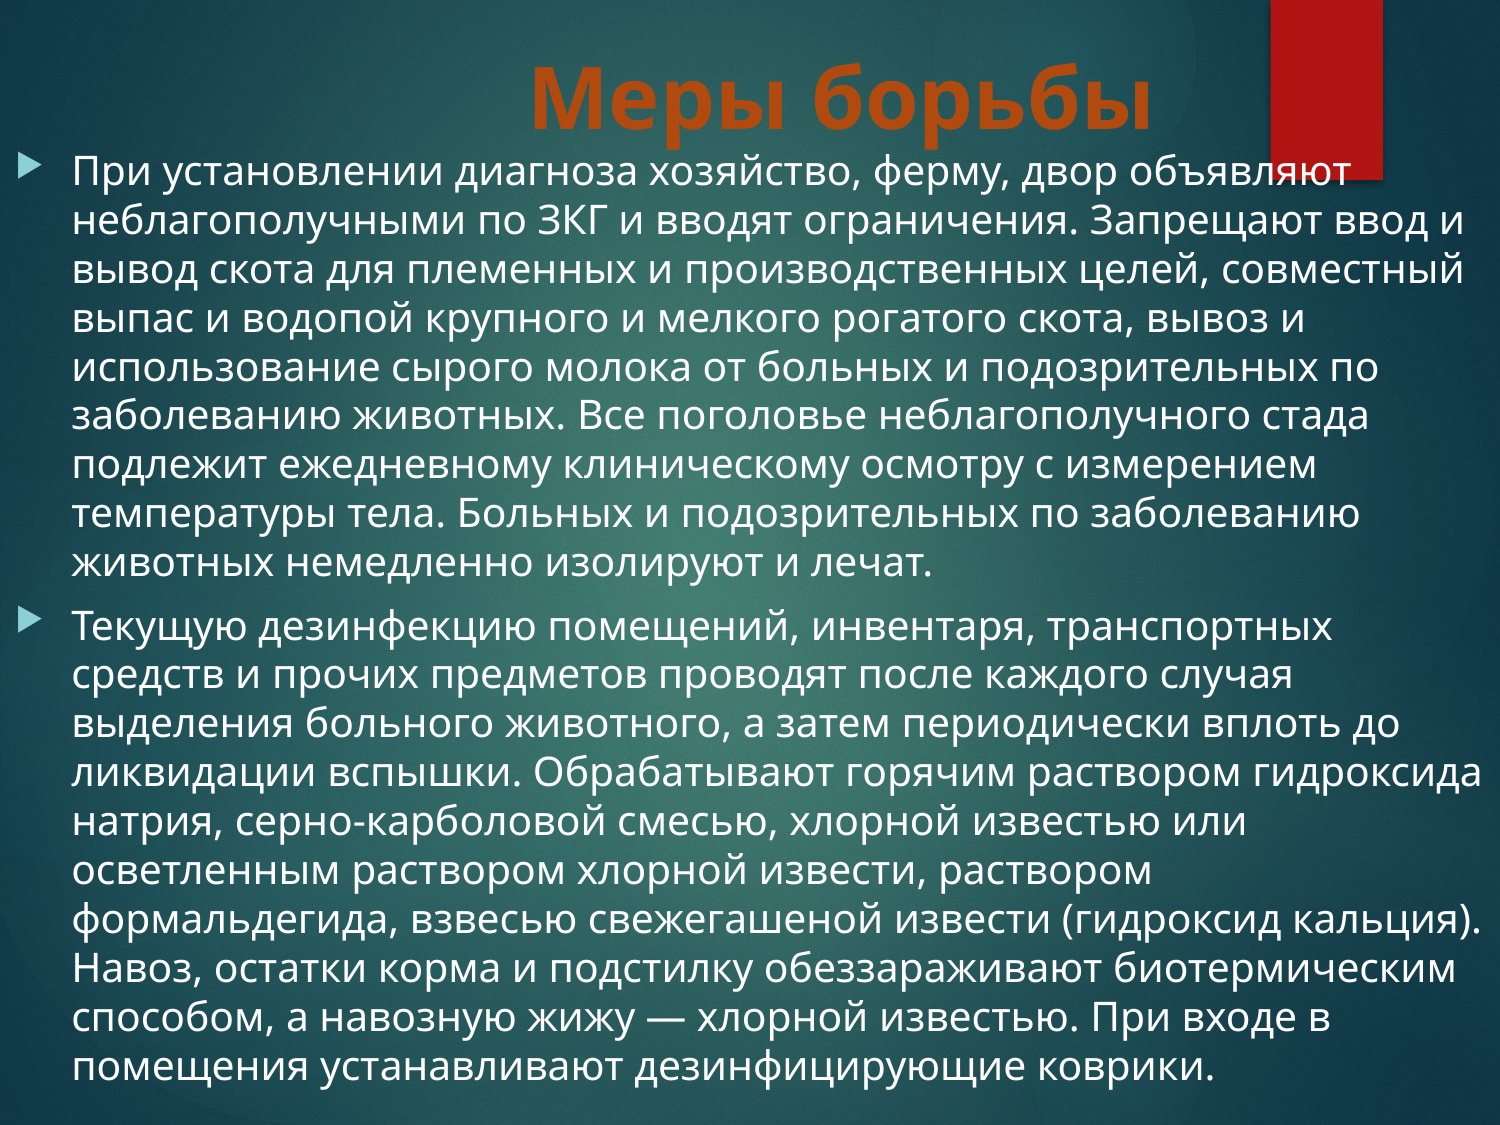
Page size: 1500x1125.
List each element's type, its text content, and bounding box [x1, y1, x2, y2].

list При установлении диагноза хозяйство, ферму, двор объявляют неблагополучными по ЗКГ и вводят ограничения. Запрещают ввод и вывод скота для племенных и производственных целей, совместный выпас и водопой крупного и мелкого рогатого скота, вывоз и использование сырого молока от больных и подозрительных по заболеванию животных. Все поголовье неблагополучного стада подлежит ежедневному клиническому осмотру с измерением температуры тела. Больных и подозрительных по заболеванию животных немедленно изолируют и лечат. Текущую дезинфекцию помещений, инвентаря, транспортных средств и прочих предметов проводят после каждого случая выделения больного животного, а затем периодически вплоть до ликвидации вспышки. Обрабатывают горячим раствором гидроксида натрия, серно-карболовой смесью, хлорной известью или осветленным раствором хлорной извести, раствором формальдегида, взвесью свежегашеной извести (гидроксид кальция). Навоз, остатки корма и подстилку обеззараживают биотермическим способом, а навозную жижу — хлорной известью. При входе в помещения устанавливают дезинфицирующие коврики. [0, 137, 1500, 1125]
title Меры борьбы [128, 35, 1171, 137]
